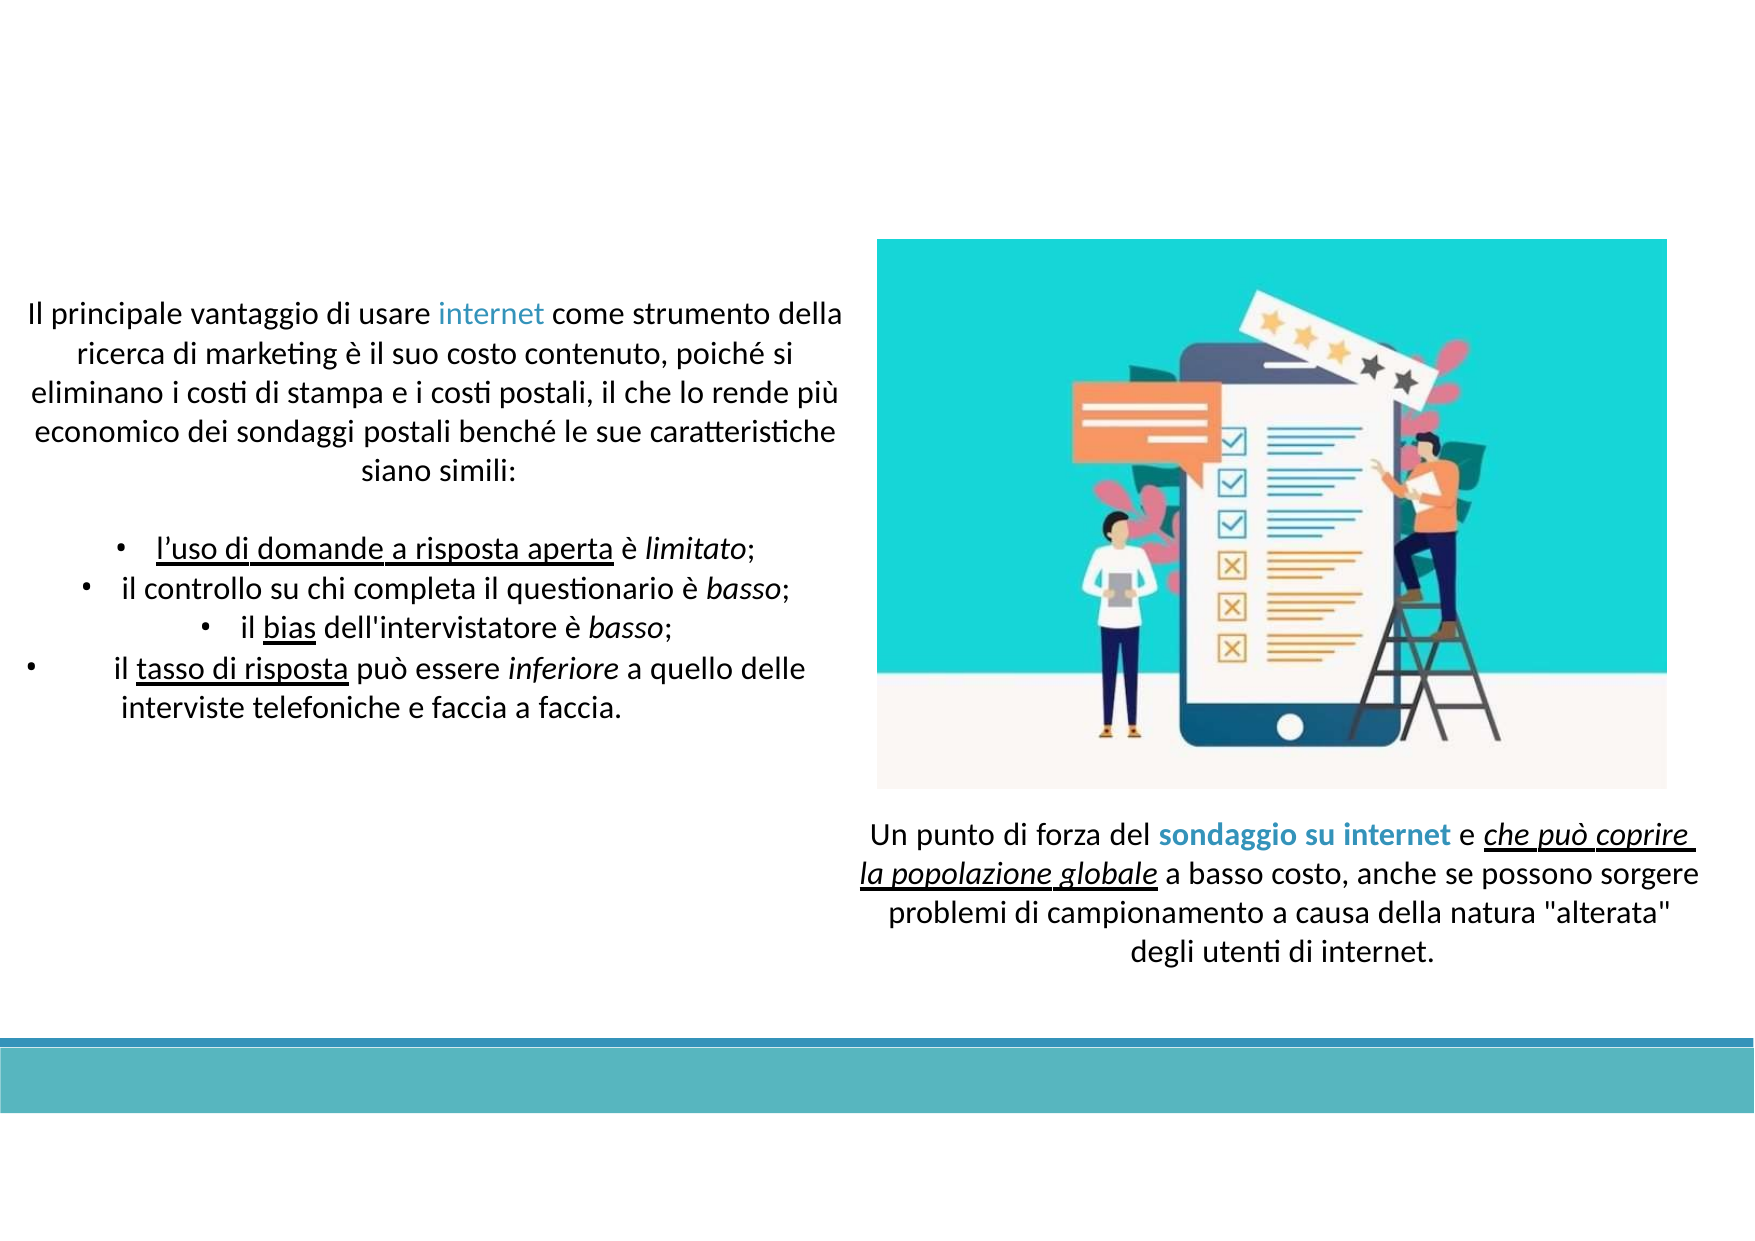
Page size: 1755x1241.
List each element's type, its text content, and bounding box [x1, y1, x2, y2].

picture [876, 239, 1667, 790]
text_box Il principale vantaggio di usare internet come strumento della ricerca di marketing è il suo costo contenuto, poiché si eliminano i costi di stampa e i costi postali, il che lo rende più economico dei sondaggi postali benché le sue caratteristiche siano simili: l’uso di domande a risposta aperta è limitato; il controllo su chi completa il questionario è basso; il bias dell'intervistatore è basso; il tasso di risposta può essere inferiore a quello delle interviste telefoniche e faccia a faccia. Un punto di forza del sondaggio su internet e che può coprire la popolazione globale a basso costo, anche se possono sorgere problemi di campionamento a causa della natura "alterata" degli utenti di internet. [25, 290, 1708, 969]
